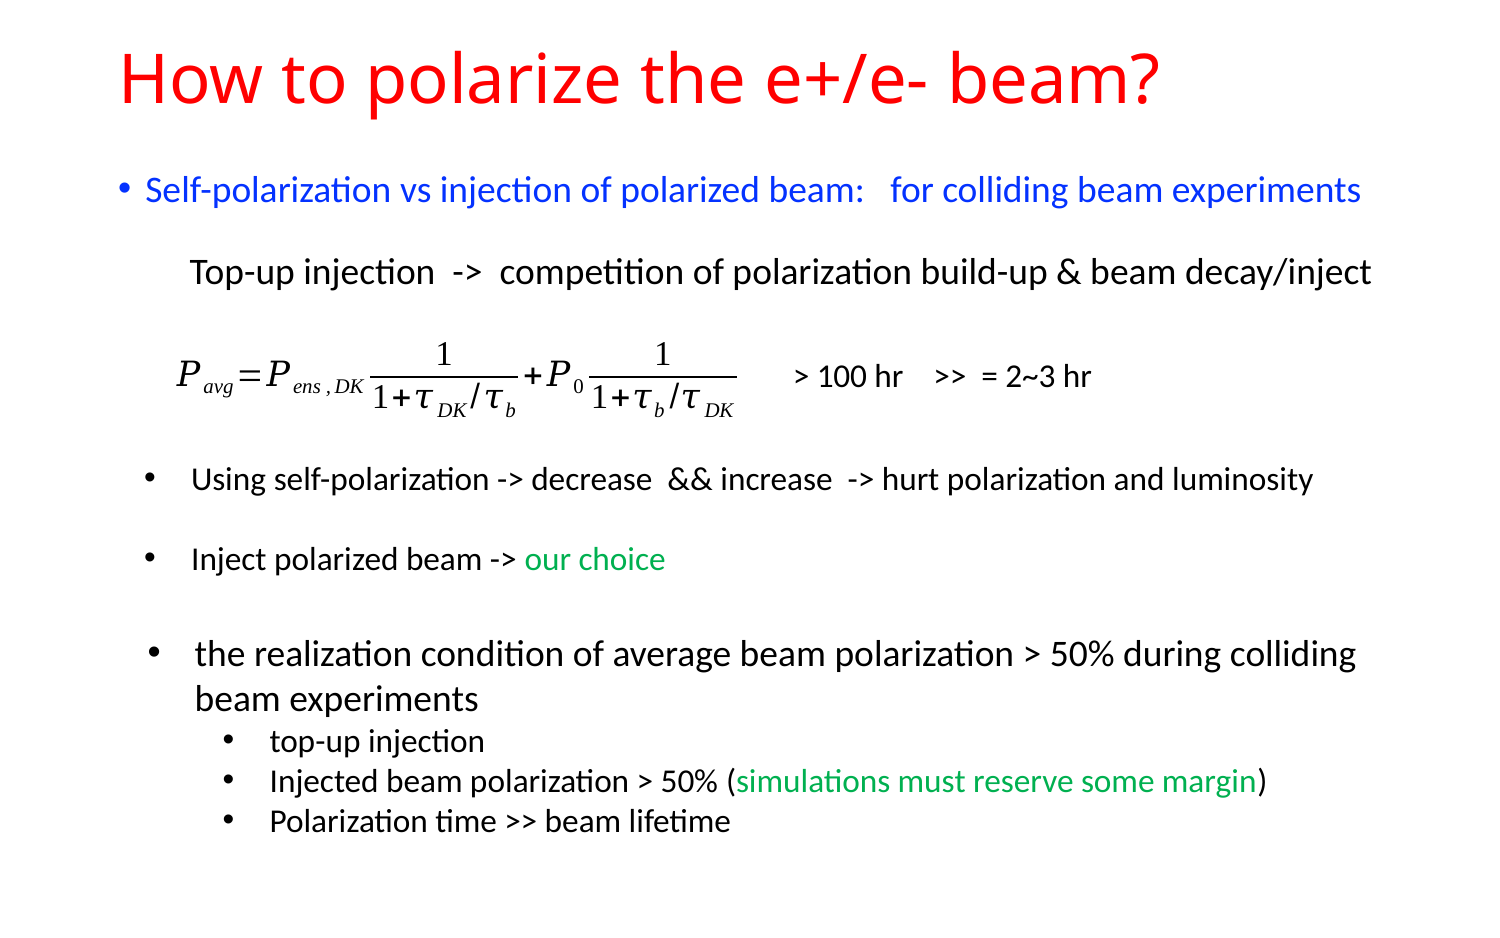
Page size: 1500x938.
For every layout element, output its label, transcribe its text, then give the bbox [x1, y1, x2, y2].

text_box the realization condition of average beam polarization > 50% during colliding beam experiments top-up injection Injected beam polarization > 50% (simulations must reserve some margin) Polarization time >> beam lifetime [57, 621, 1451, 847]
list Self-polarization vs injection of polarized beam: for colliding beam experiments [103, 162, 1500, 251]
text_box Top-up injection -> competition of polarization build-up & beam decay/inject [174, 239, 1500, 300]
title How to polarize the e+/e- beam? [103, 0, 1397, 162]
